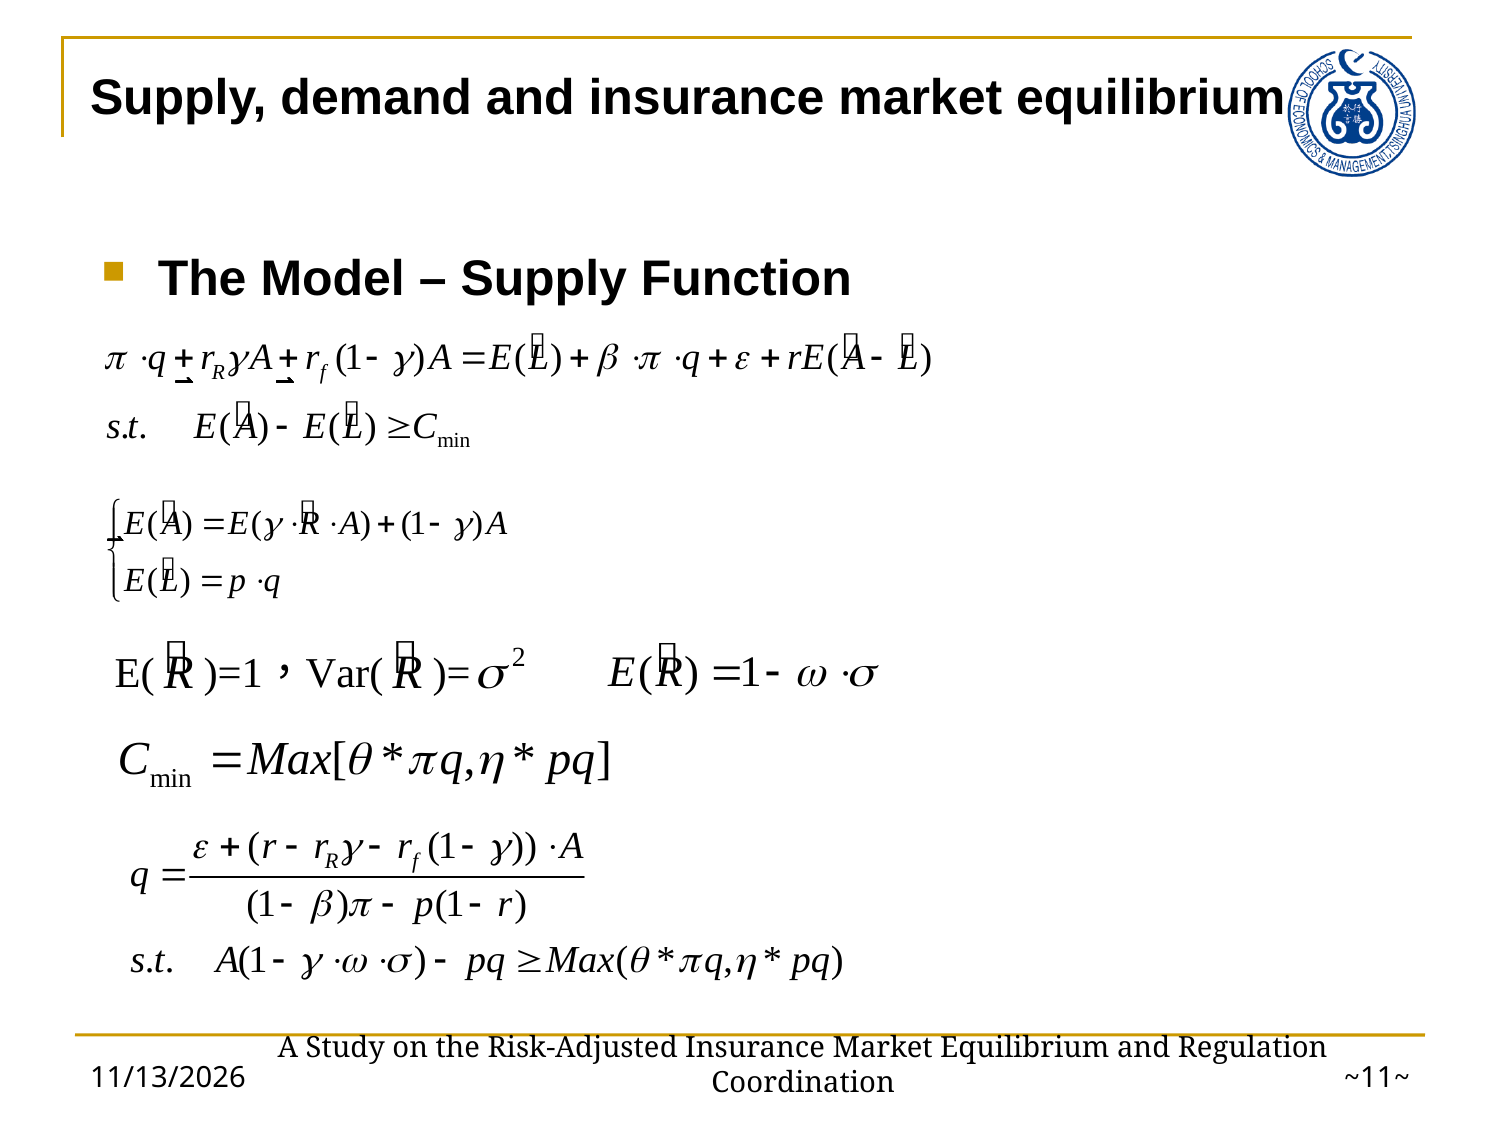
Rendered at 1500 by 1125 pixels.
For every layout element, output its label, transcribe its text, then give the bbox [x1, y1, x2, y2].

picture [1275, 34, 1424, 57]
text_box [100, 325, 939, 457]
footer A Study on the Risk-Adjusted Insurance Market Equilibrium and Regulation Coordination [253, 1041, 1353, 1107]
slide_number ~10~ [1074, 1040, 1426, 1106]
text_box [100, 491, 512, 610]
picture [88, 622, 585, 705]
picture [1275, 150, 1424, 187]
text_box The Model – Supply Function [86, 208, 1459, 327]
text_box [599, 634, 888, 705]
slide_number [74, 1040, 426, 1106]
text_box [111, 727, 618, 799]
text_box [123, 822, 851, 988]
title Supply, demand and insurance market equilibrium [74, 57, 1500, 150]
